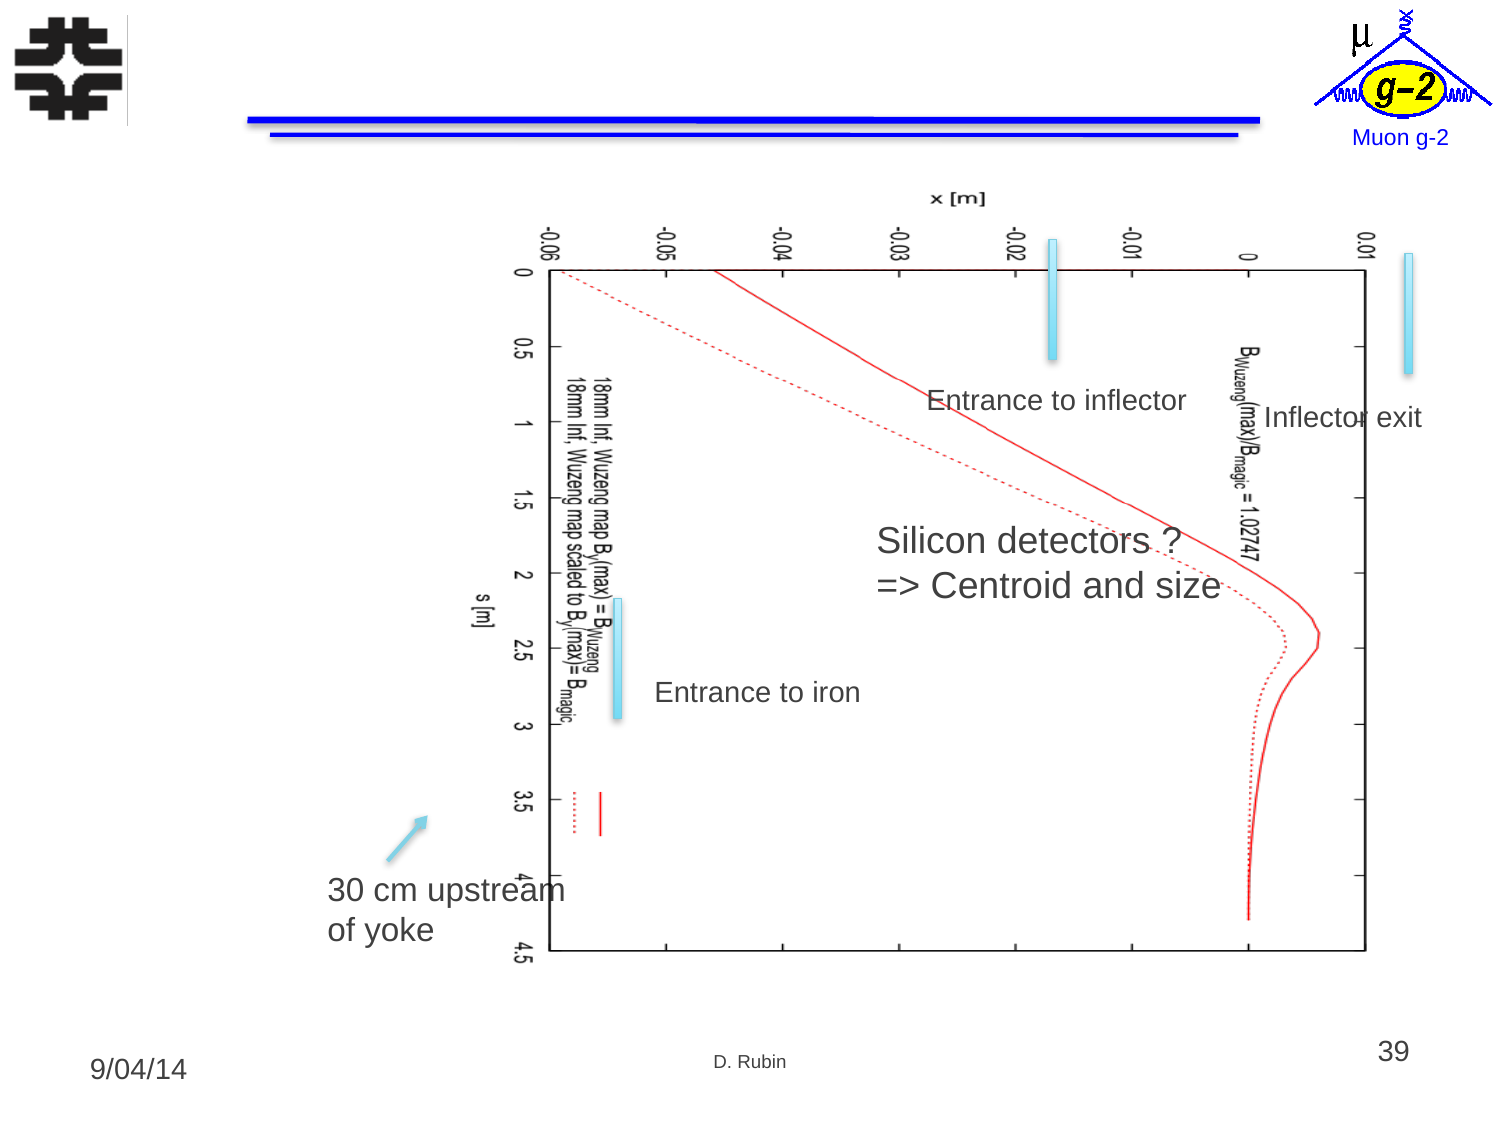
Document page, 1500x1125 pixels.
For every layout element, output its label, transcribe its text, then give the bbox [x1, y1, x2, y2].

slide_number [75, 1042, 425, 1103]
text_box Inflector exit [1364, 391, 1438, 442]
text_box [1404, 253, 1413, 374]
text_box 30 cm upstream of yoke [312, 861, 484, 956]
picture [8, 15, 135, 126]
picture [490, 2, 1493, 1125]
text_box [387, 815, 428, 862]
slide_number 39 [1364, 1024, 1425, 1103]
